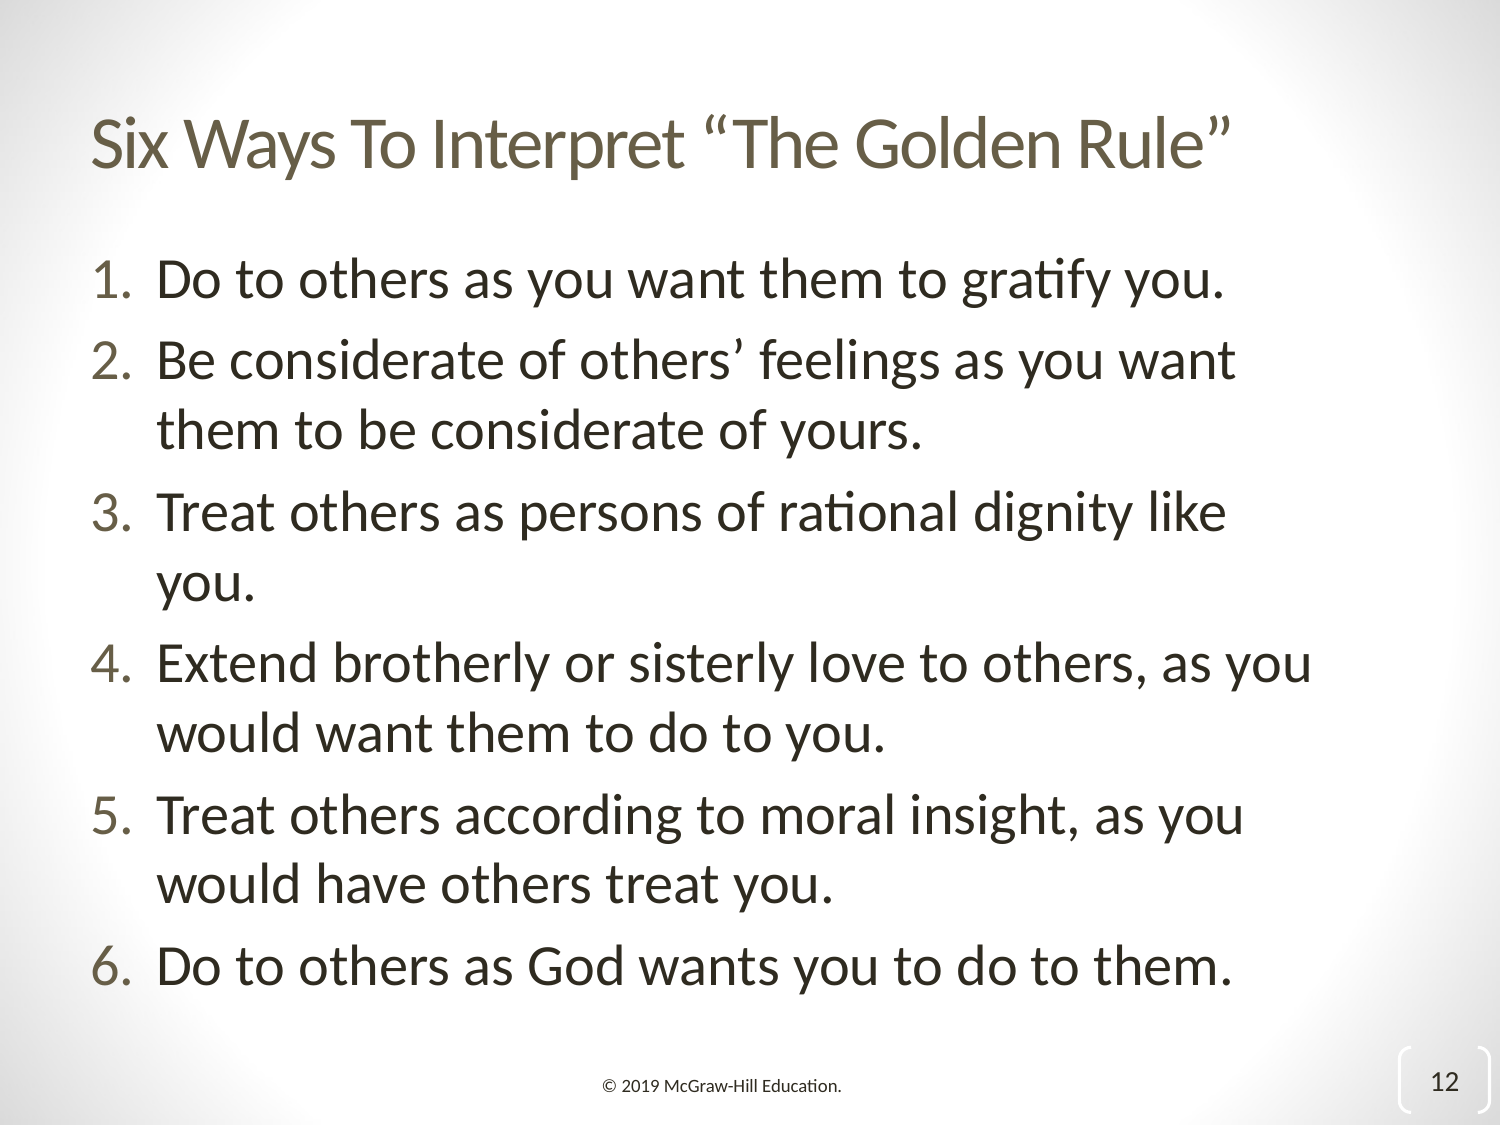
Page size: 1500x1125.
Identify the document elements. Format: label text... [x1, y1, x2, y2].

picture [0, 0, 1500, 1125]
title Six Ways To Interpret “The Golden Rule” [75, 45, 1375, 233]
slide_number 12 [1397, 1045, 1492, 1114]
list Do to others as you want them to gratify you. Be considerate of others’ feelings as you want them to be considerate of yours. Treat others as persons of rational dignity like you. Extend brotherly or sisterly love to others, as you would want them to do to you. Treat others according to moral insight, as you would have others treat you. Do to others as God wants you to do to them. [75, 232, 1350, 1050]
